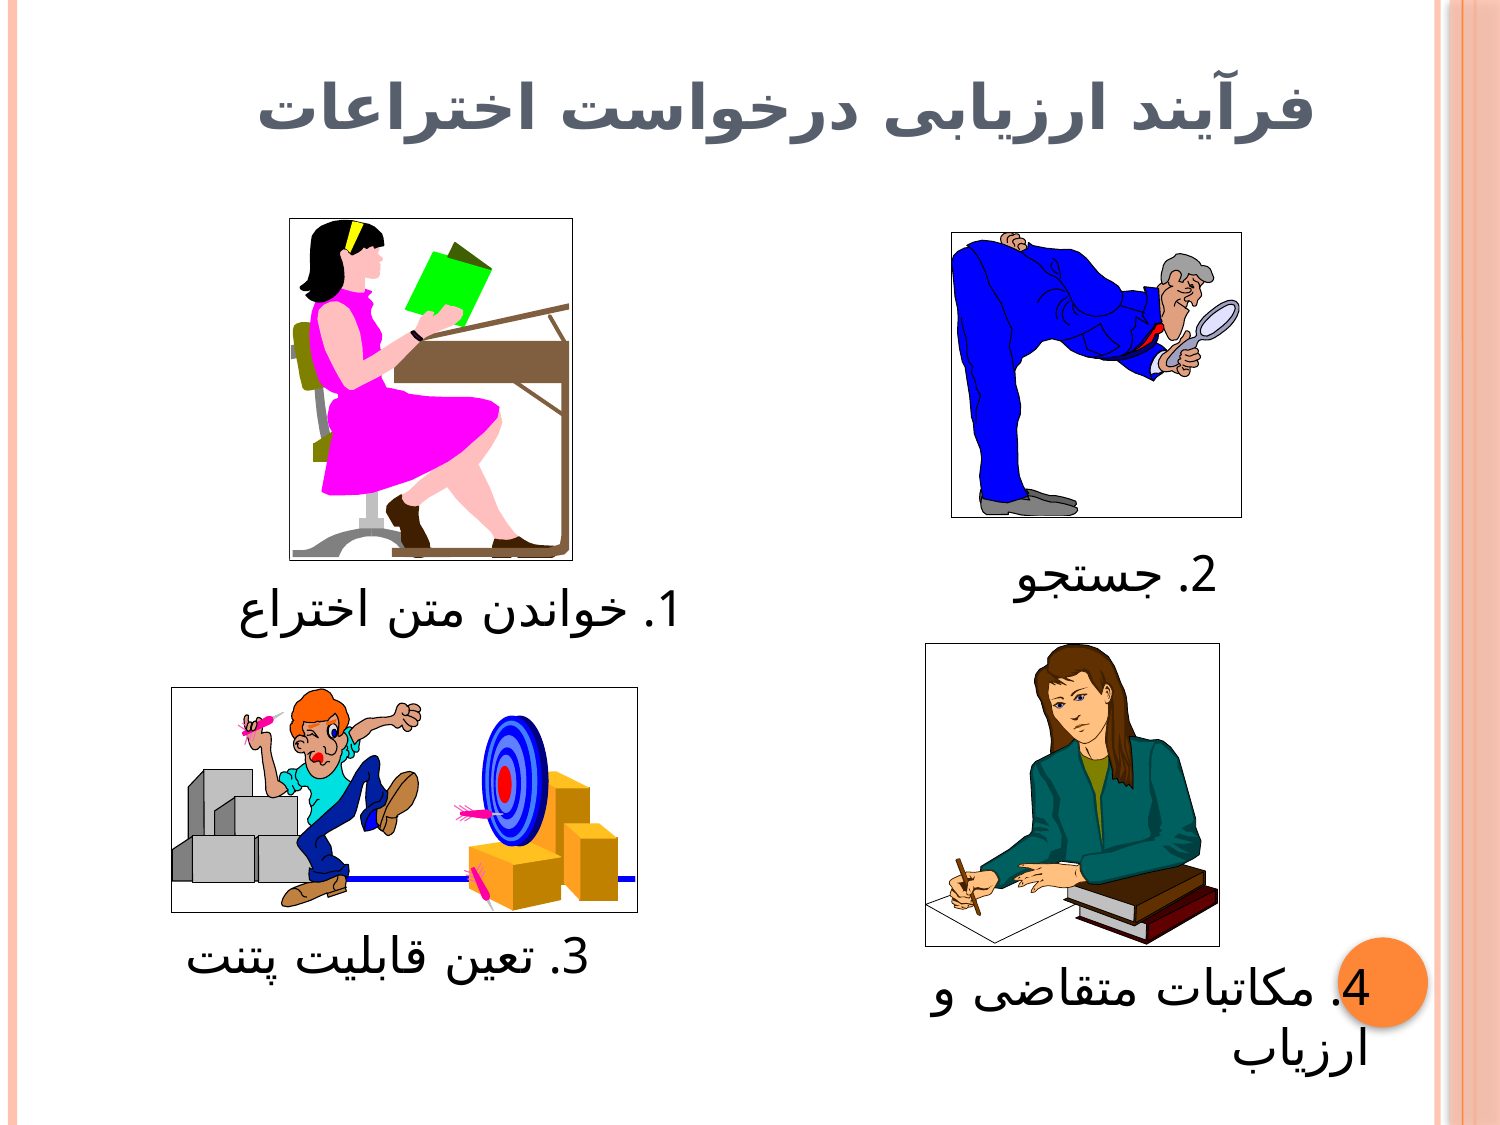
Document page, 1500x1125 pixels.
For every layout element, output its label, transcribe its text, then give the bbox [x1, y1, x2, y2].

text_box 3. تعین قابلیت پتنت [155, 916, 621, 992]
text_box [924, 642, 1225, 951]
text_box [170, 686, 642, 917]
text_box 1. خواندن متن اختراع [223, 568, 699, 644]
title فرآیند ارزیابی درخواست اختراعات [150, 45, 1425, 149]
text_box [288, 217, 577, 564]
text_box 2. جستجو [1000, 533, 1234, 609]
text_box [950, 231, 1246, 522]
slide_number 101 [1333, 940, 1434, 1027]
text_box 4. مکاتبات متقاضی و ارزیاب [785, 948, 1386, 1084]
